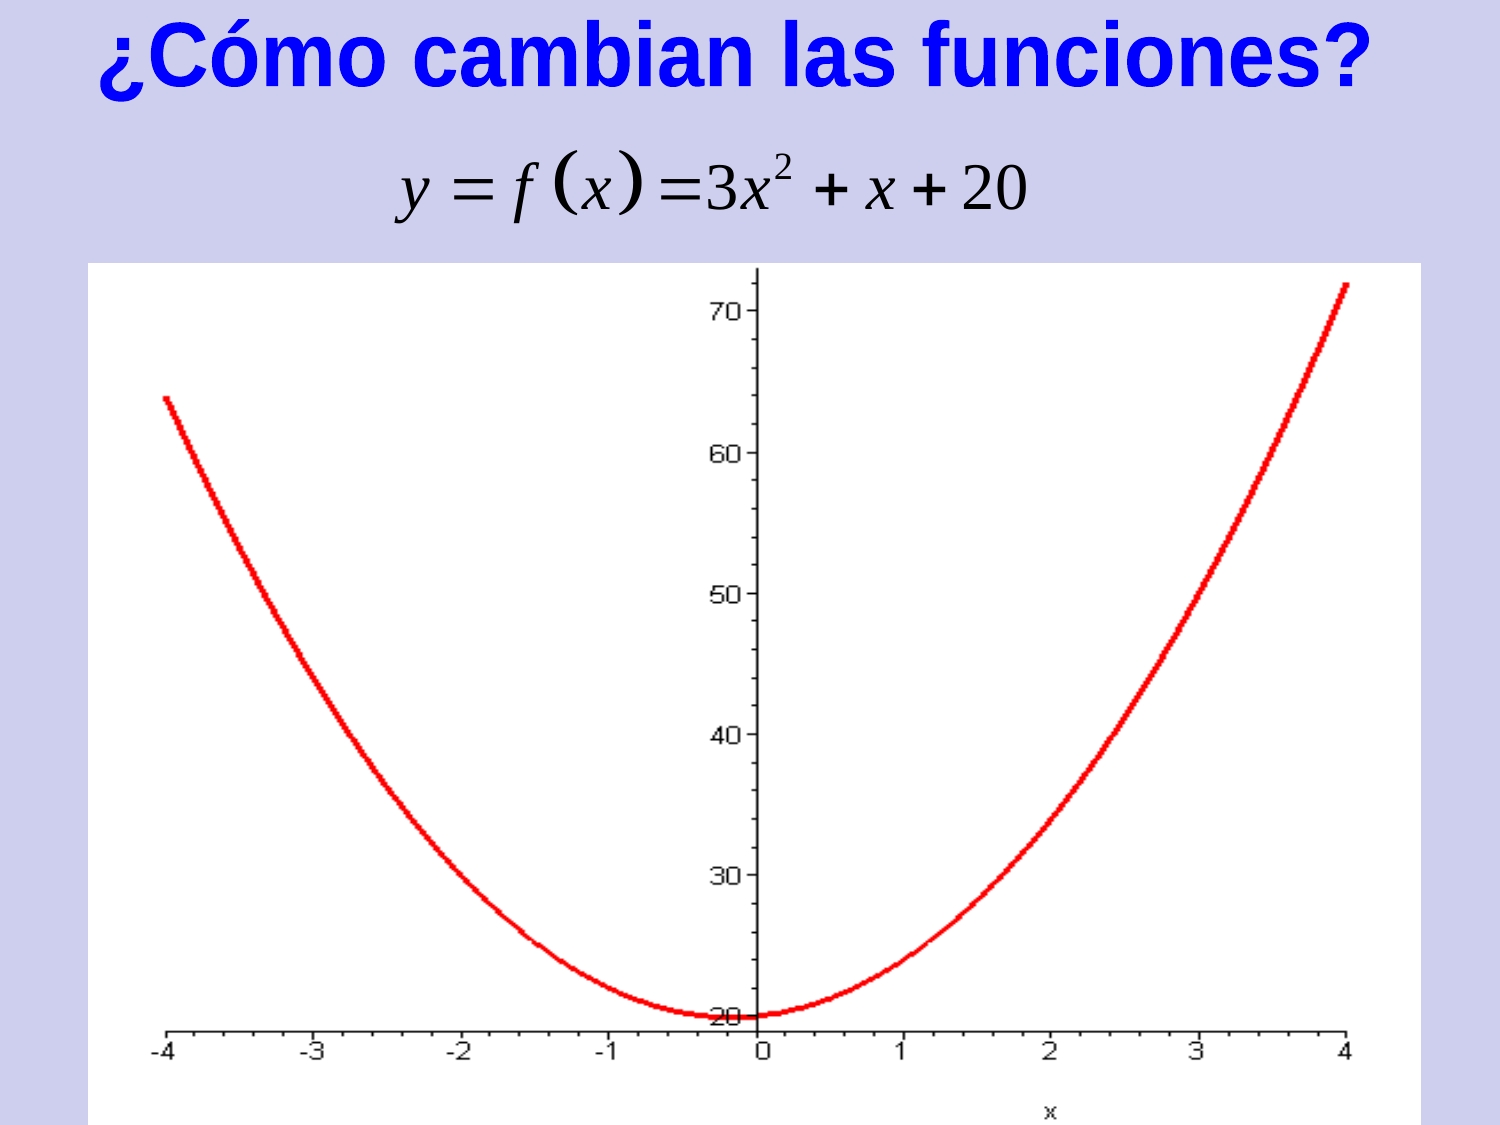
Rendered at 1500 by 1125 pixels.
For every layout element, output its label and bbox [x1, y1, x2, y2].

picture [88, 262, 1421, 1125]
text_box [383, 136, 1041, 249]
